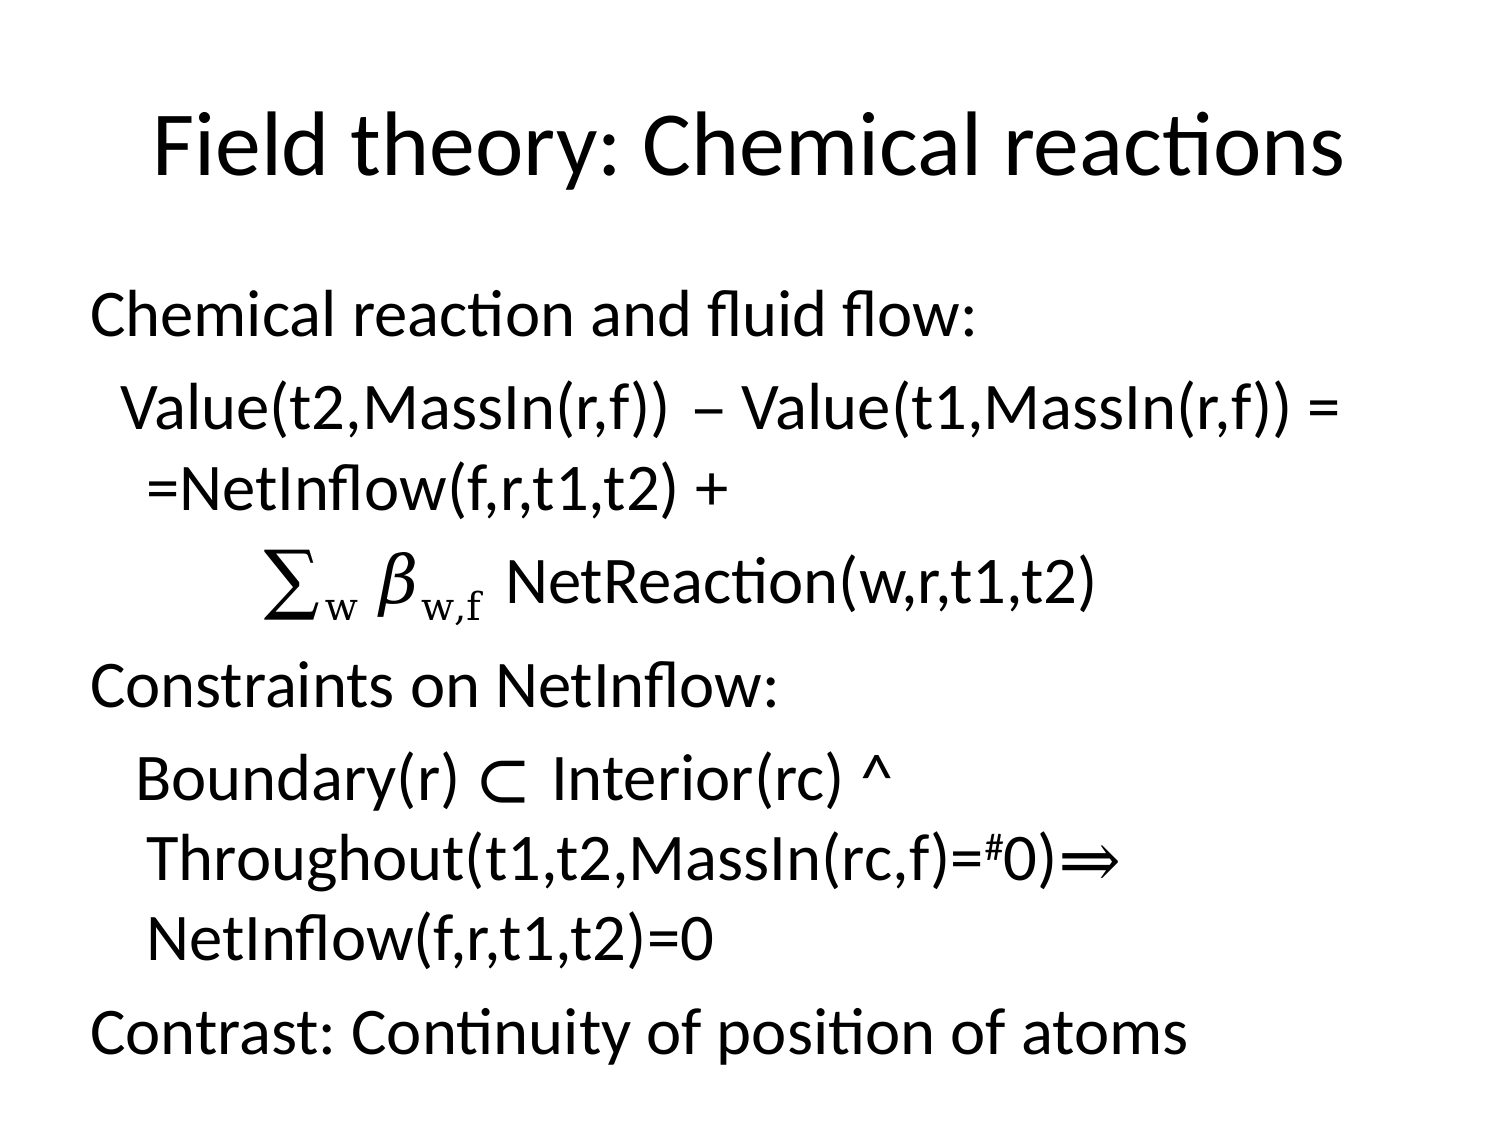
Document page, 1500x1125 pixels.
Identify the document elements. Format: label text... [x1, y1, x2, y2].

title Field theory: Chemical reactions [74, 44, 1426, 233]
list Chemical reaction and fluid flow: Value(t2,MassIn(r,f)) – Value(t1,MassIn(r,f)) = =NetInflow(f,r,t1,t2) + ∑w 𝛽w,f NetReaction(w,r,t1,t2) Constraints on NetInflow: Boundary(r) ⊂ Interior(rc) ^ Throughout(t1,t2,MassIn(rc,f)=#0)⇒ NetInflow(f,r,t1,t2)=0 Contrast: Continuity of position of atoms [74, 262, 1426, 1006]
